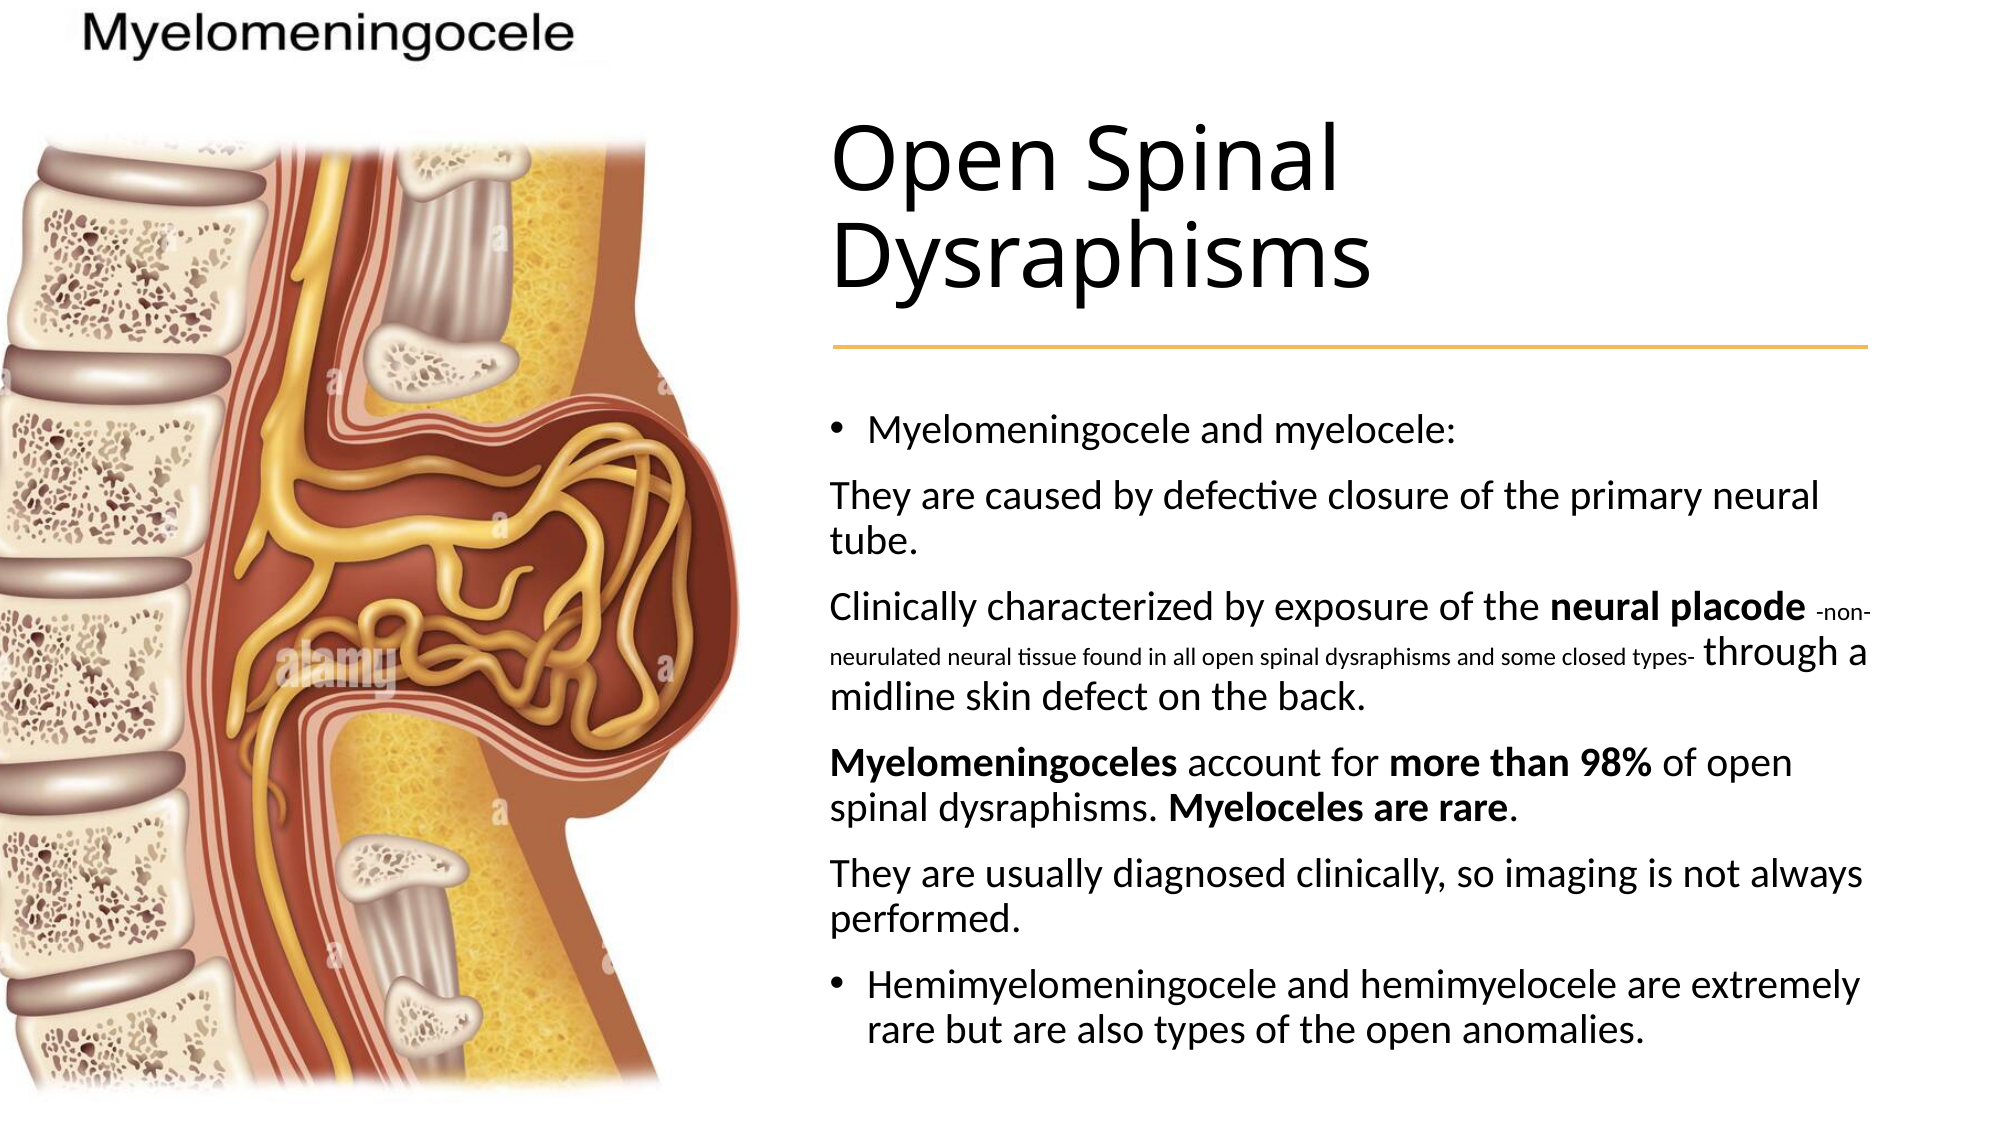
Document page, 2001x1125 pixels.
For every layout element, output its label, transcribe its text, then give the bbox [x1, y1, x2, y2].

picture [0, 0, 761, 1125]
list Myelomeningocele and myelocele: They are caused by defective closure of the primary neural tube. Clinically characterized by exposure of the neural placode -non-neurulated neural tissue found in all open spinal dysraphisms and some closed types- through a midline skin defect on the back. Myelomeningoceles account for more than 98% of open spinal dysraphisms. Myeloceles are rare. They are usually diagnosed clinically, so imaging is not always performed. Hemimyelomeningocele and hemimyelocele are extremely rare but are also types of the open anomalies. [814, 399, 1895, 1106]
title Open Spinal Dysraphisms [814, 103, 1895, 315]
